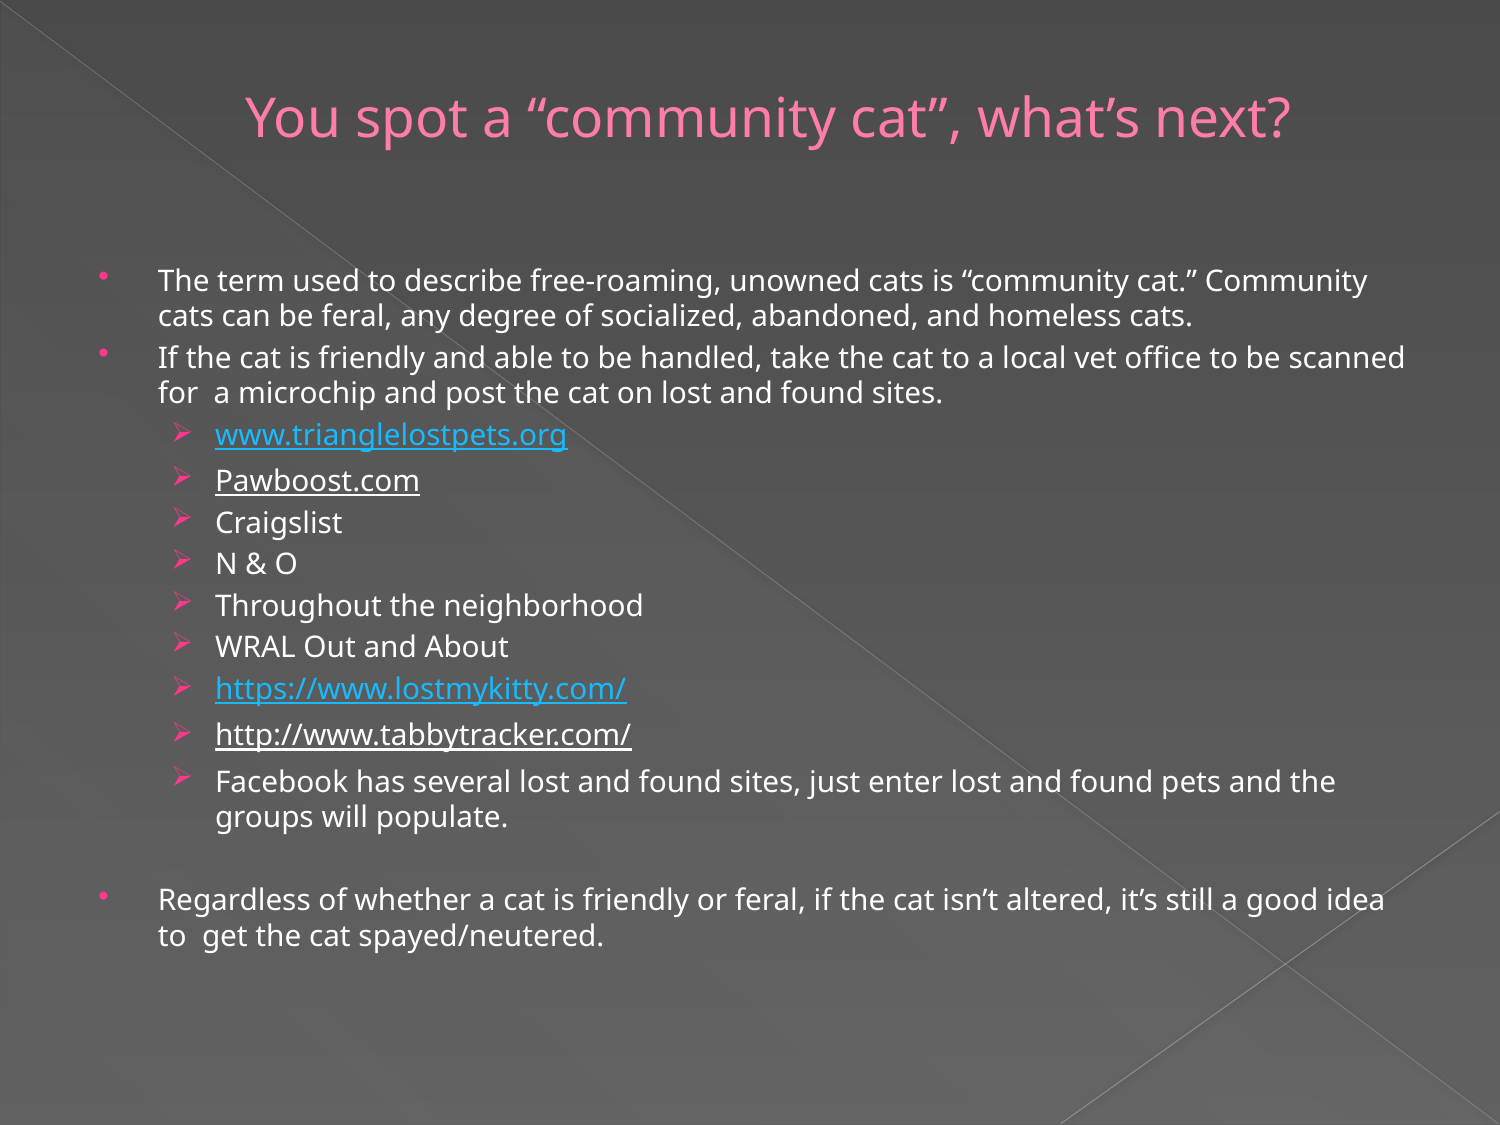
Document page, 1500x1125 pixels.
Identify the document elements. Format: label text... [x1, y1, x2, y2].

title You spot a “community cat”, what’s next? [174, 43, 1425, 188]
list The term used to describe free-roaming, unowned cats is “community cat.” Community cats can be feral, any degree of socialized, abandoned, and homeless cats. If the cat is friendly and able to be handled, take the cat to a local vet office to be scanned for a microchip and post the cat on lost and found sites. www.trianglelostpets.org Pawboost.com Craigslist N & O Throughout the neighborhood WRAL Out and About https://www.lostmykitty.com/ http://www.tabbytracker.com/ Facebook has several lost and found sites, just enter lost and found pets and the groups will populate. Regardless of whether a cat is friendly or feral, if the cat isn’t altered, it’s still a good idea to get the cat spayed/neutered. [75, 212, 1425, 963]
